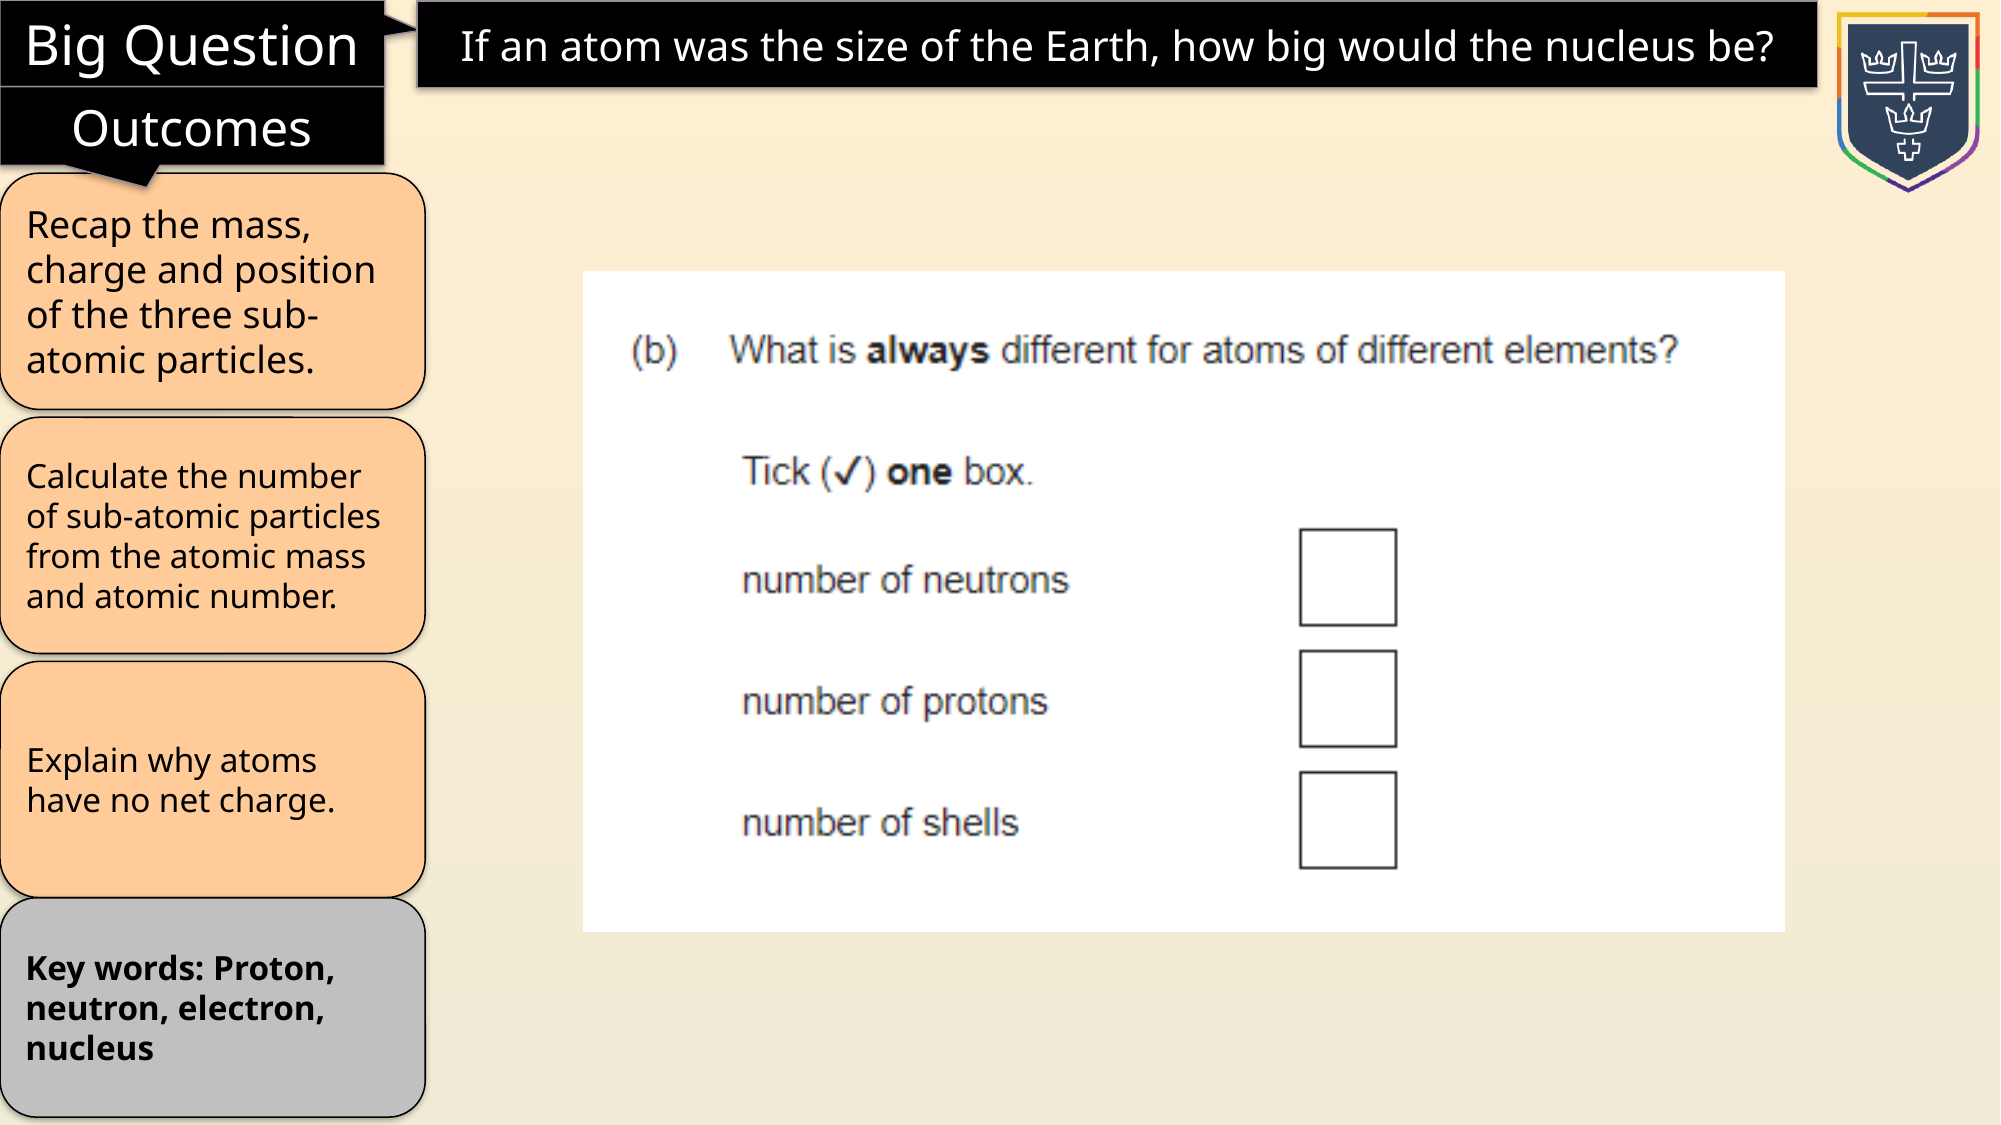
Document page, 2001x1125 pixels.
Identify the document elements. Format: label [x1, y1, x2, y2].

picture [1817, 11, 2000, 194]
picture [582, 271, 1785, 932]
